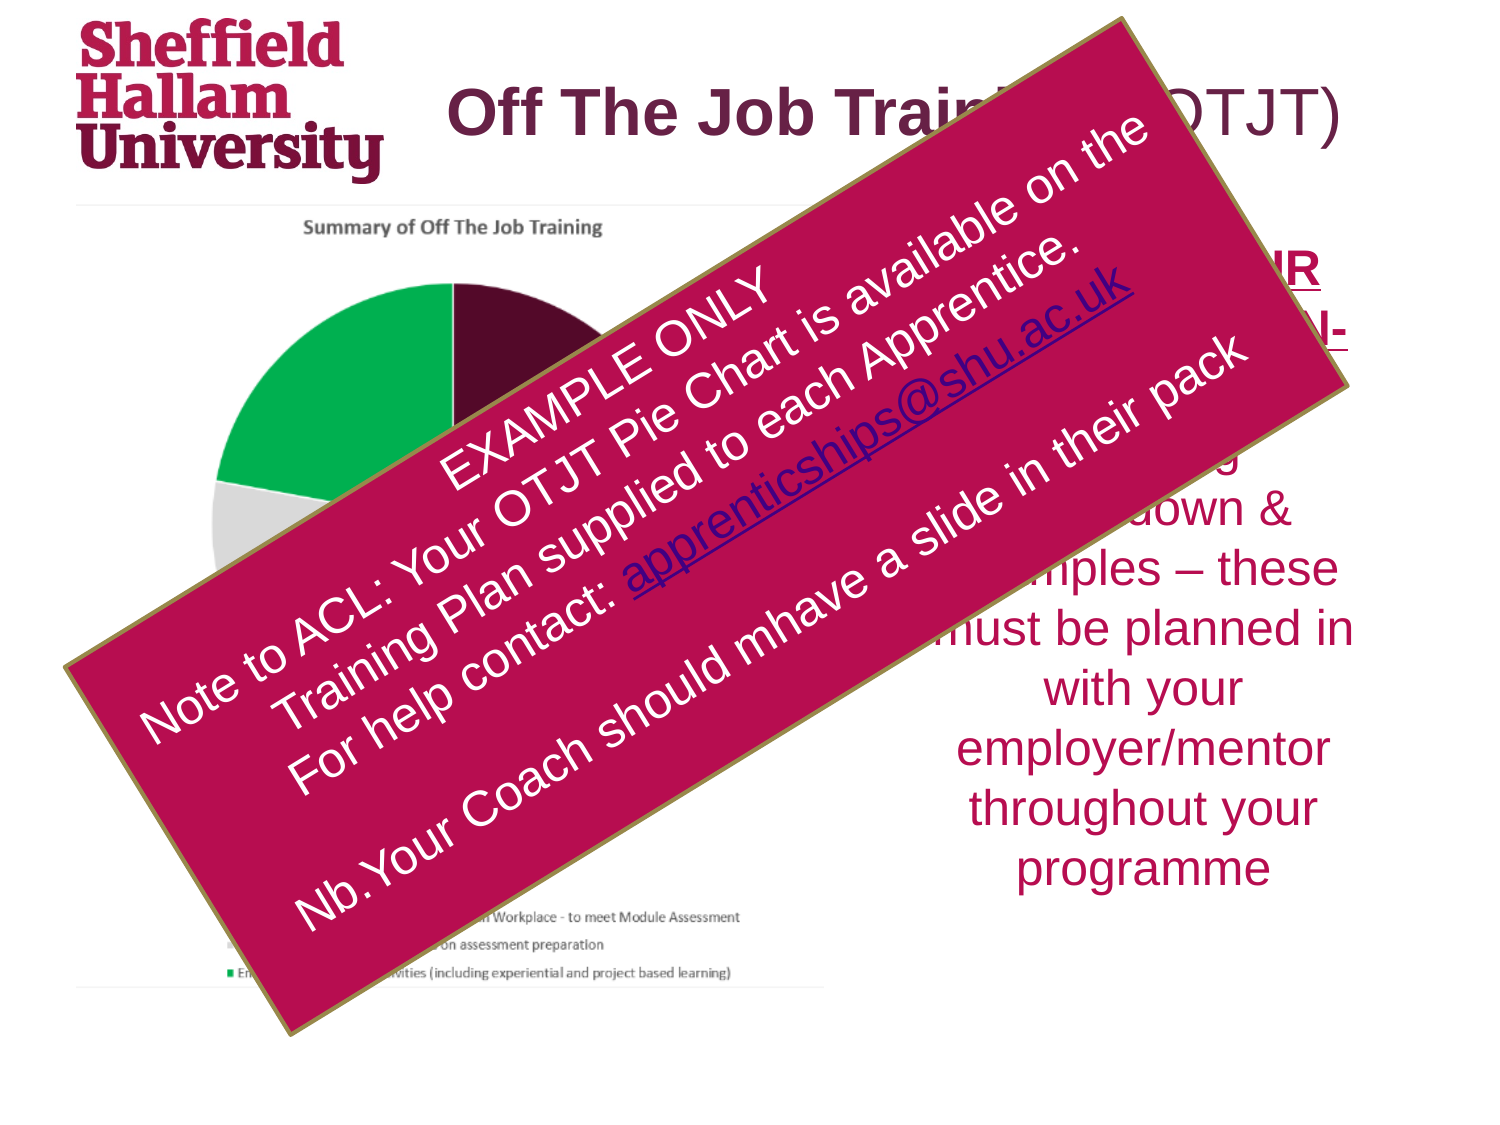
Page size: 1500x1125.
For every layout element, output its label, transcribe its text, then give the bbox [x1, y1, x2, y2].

text_box EXAMPLE ONLY Note to ACL: Your OTJT Pie Chart is available on the Training Plan supplied to each Apprentice. For help contact: apprenticships@shu.ac.uk Nb.Your Coach should mhave a slide in their pack [819, 16, 1350, 708]
text_box Off The Job Training (OTJT) [431, 15, 1405, 203]
picture [76, 18, 384, 184]
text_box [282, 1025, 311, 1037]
picture [76, 202, 824, 1017]
title REVIEW YOUR TRAINING PLAN- Off the Job Learning Breakdown & examples – these must be planned in with your employer/mentor throughout your programme [913, 203, 1375, 929]
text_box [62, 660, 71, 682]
